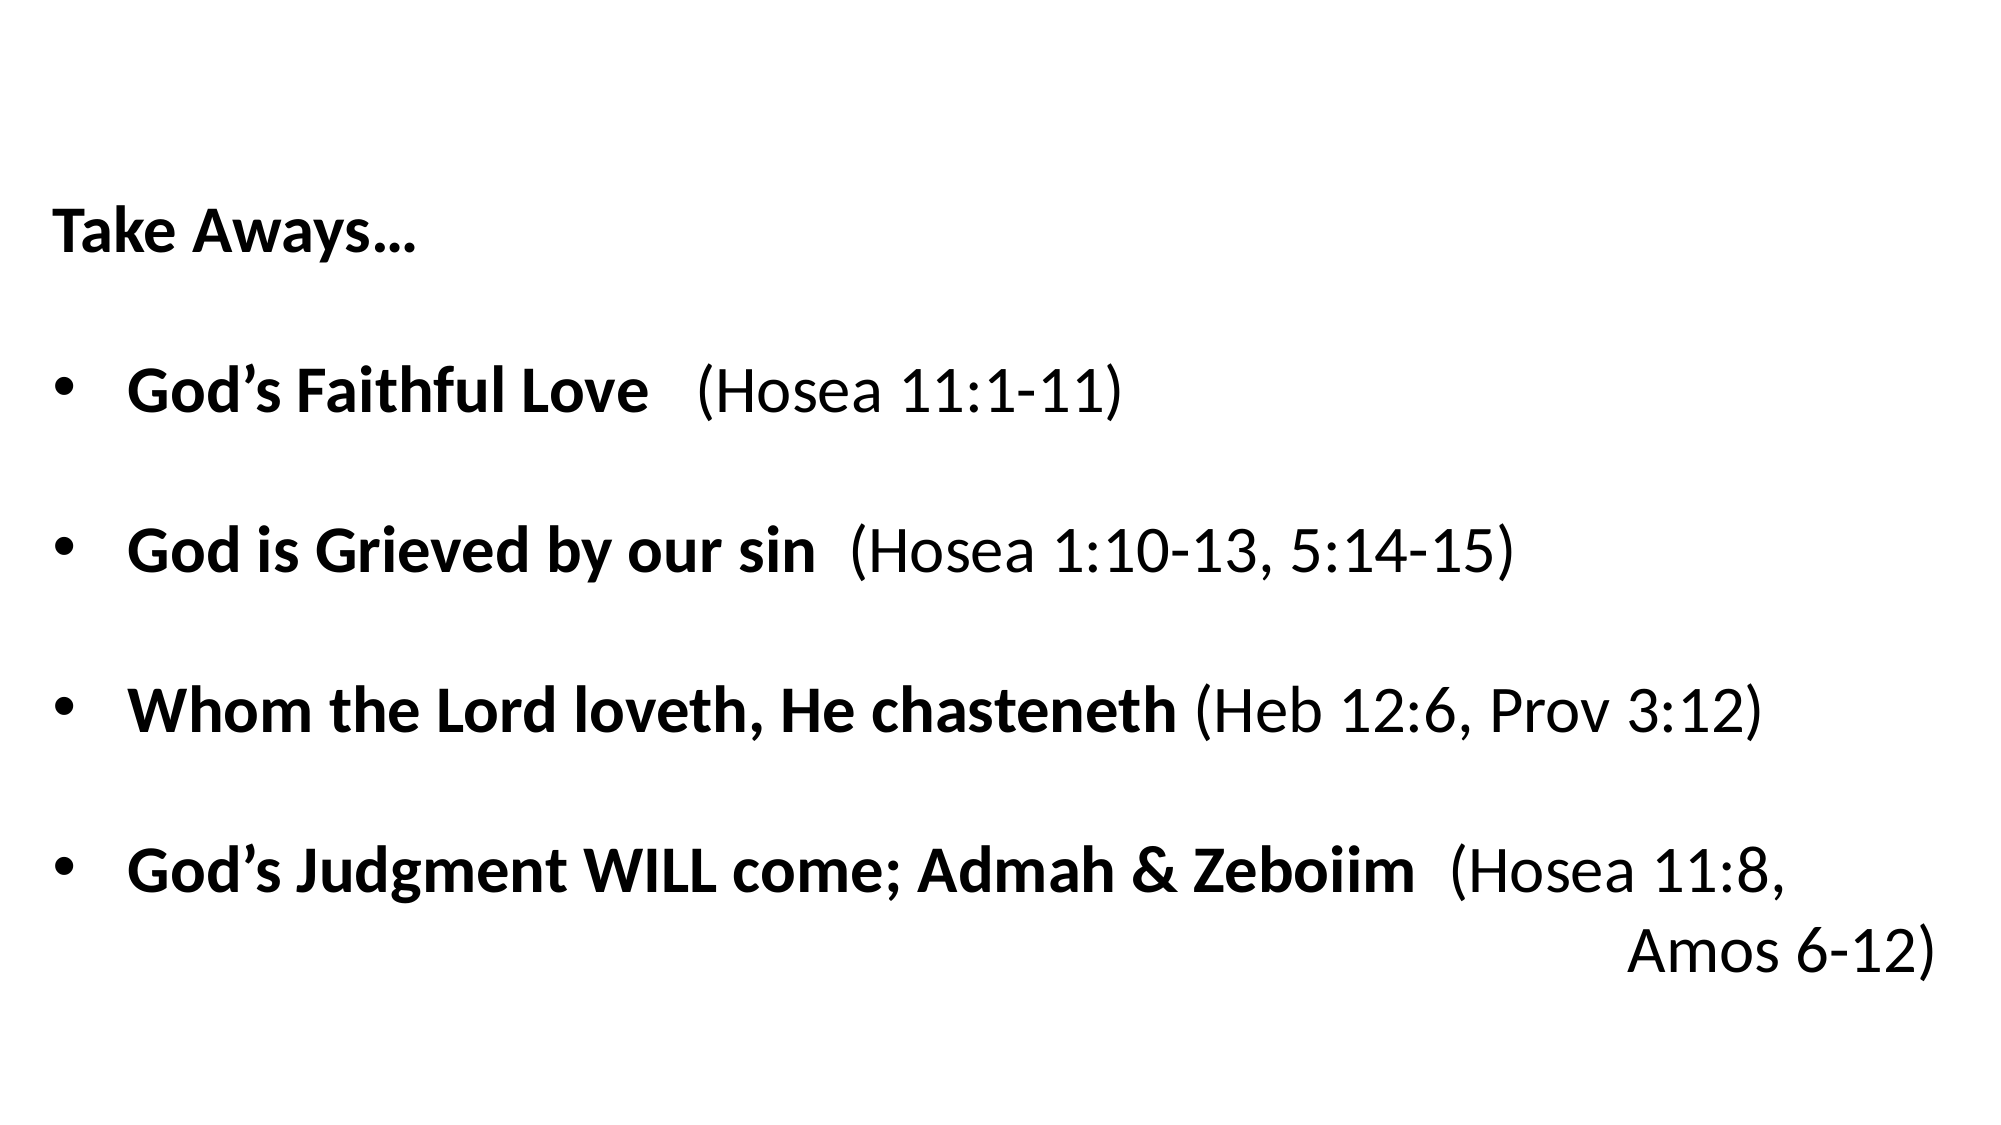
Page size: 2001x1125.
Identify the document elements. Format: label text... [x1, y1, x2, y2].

text_box Take Aways… God’s Faithful Love (Hosea 11:1-11) God is Grieved by our sin (Hosea 1:10-13, 5:14-15) Whom the Lord loveth, He chasteneth (Heb 12:6, Prov 3:12) God’s Judgment WILL come; Admah & Zeboiim (Hosea 11:8, Amos 6-12) [38, 178, 1961, 993]
